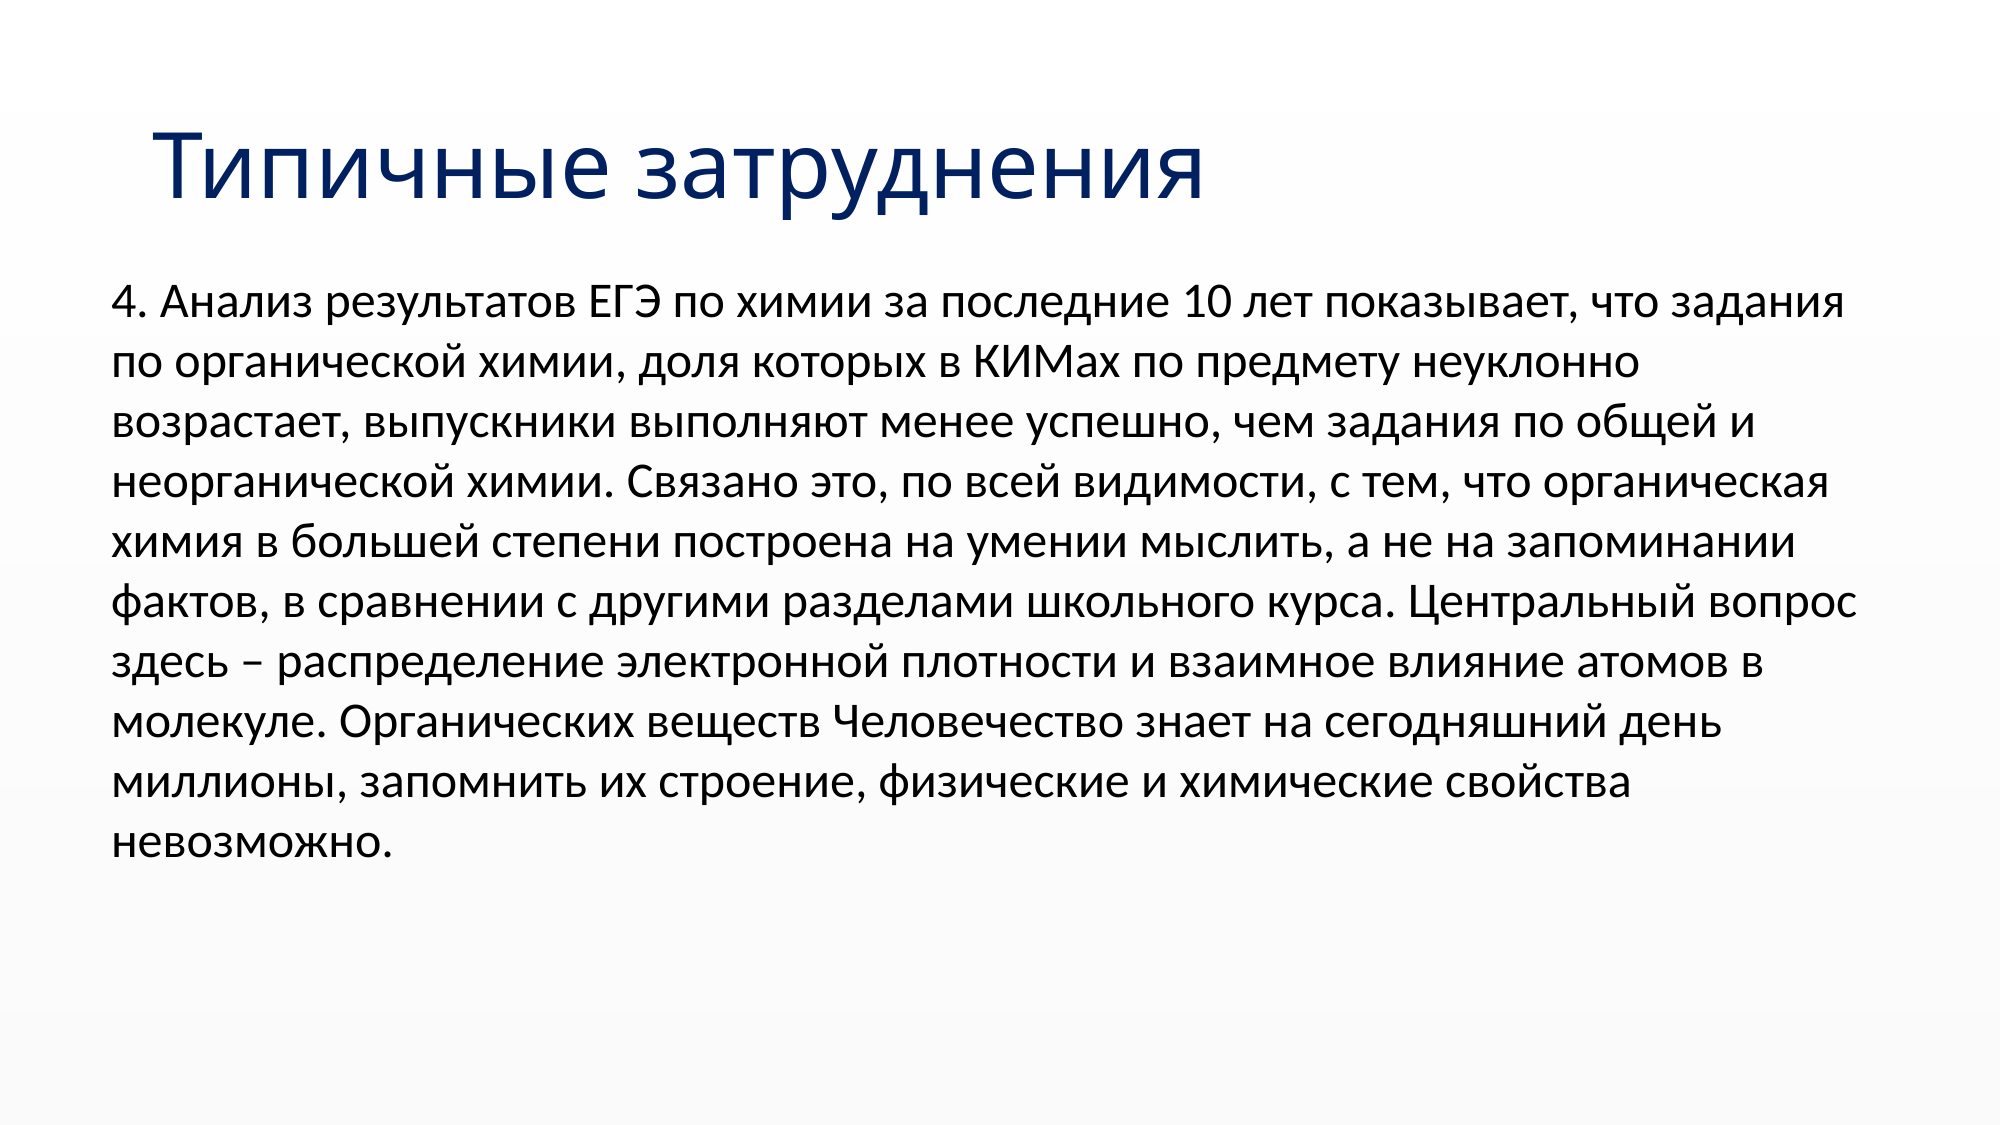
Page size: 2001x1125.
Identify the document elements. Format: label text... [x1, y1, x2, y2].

title Типичные затруднения [137, 59, 1863, 259]
text_box 4. Анализ результатов ЕГЭ по химии за последние 10 лет показывает, что задания по органической химии, доля которых в КИМах по предмету неуклонно возрастает, выпускники выполняют менее успешно, чем задания по общей и неорганической химии. Связано это, по всей видимости, с тем, что органическая химия в большей степени построена на умении мыслить, а не на запоминании фактов, в сравнении с другими разделами школьного курса. Центральный вопрос здесь – распределение электронной плотности и взаимное влияние атомов в молекуле. Органических веществ Человечество знает на сегодняшний день миллионы, запомнить их строение, физические и химические свойства невозможно. [96, 259, 1883, 875]
